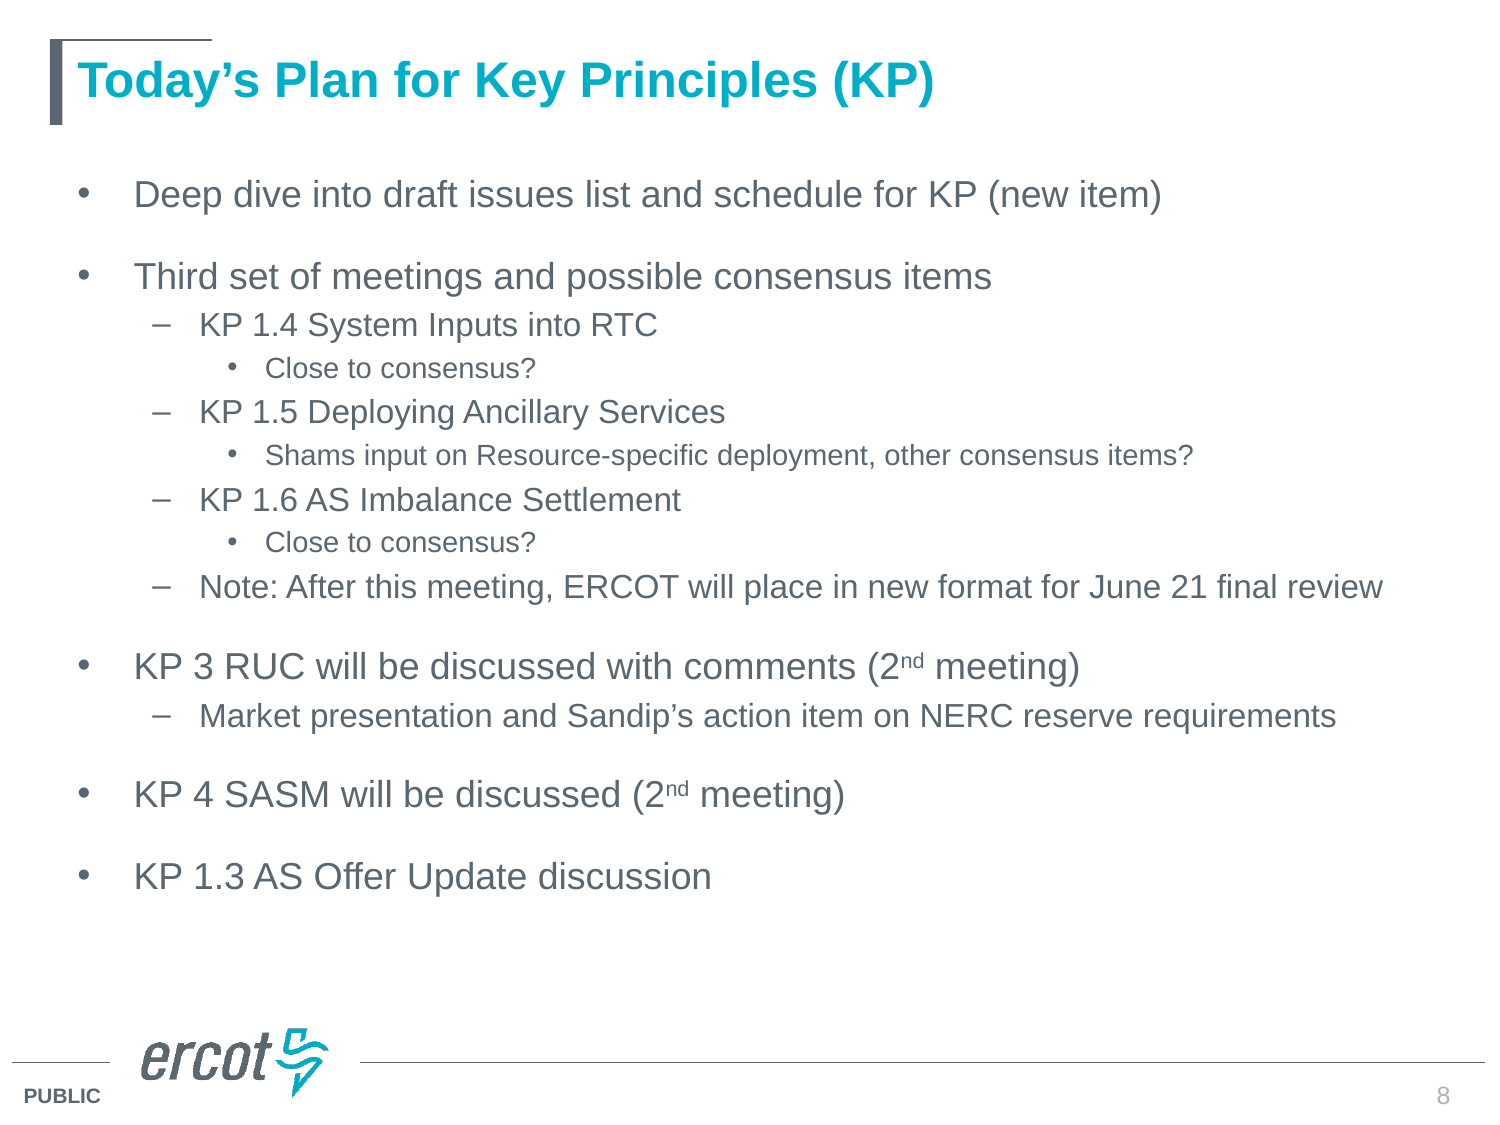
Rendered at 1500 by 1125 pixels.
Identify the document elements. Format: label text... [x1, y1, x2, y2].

list Deep dive into draft issues list and schedule for KP (new item) Third set of meetings and possible consensus items KP 1.4 System Inputs into RTC Close to consensus? KP 1.5 Deploying Ancillary Services Shams input on Resource-specific deployment, other consensus items? KP 1.6 AS Imbalance Settlement Close to consensus? Note: After this meeting, ERCOT will place in new format for June 21 final review KP 3 RUC will be discussed with comments (2nd meeting) Market presentation and Sandip’s action item on NERC reserve requirements KP 4 SASM will be discussed (2nd meeting) KP 1.3 AS Offer Update discussion [62, 162, 1413, 992]
slide_number 8 [1400, 1076, 1488, 1113]
picture [137, 1024, 332, 1100]
title Today’s Plan for Key Principles (KP) [62, 39, 1450, 125]
